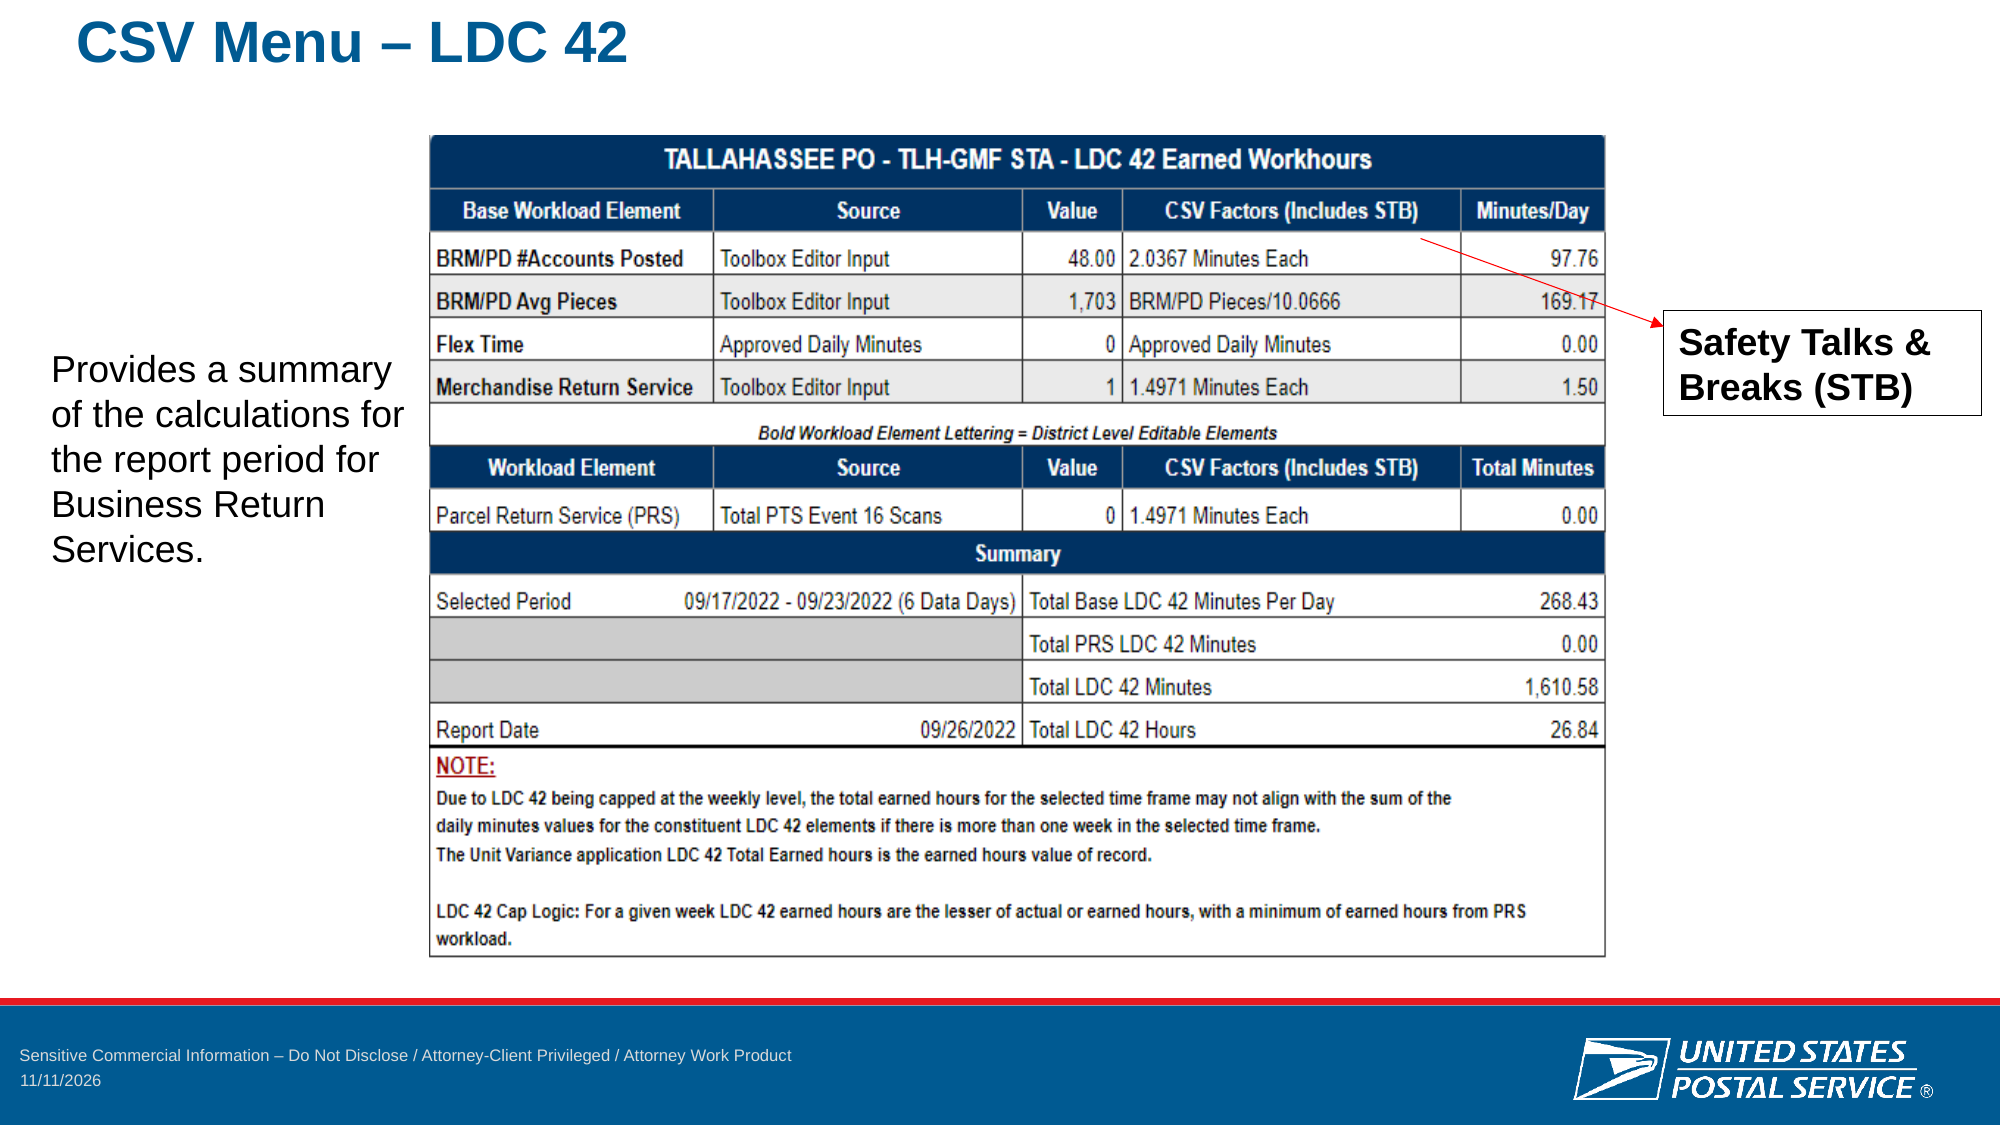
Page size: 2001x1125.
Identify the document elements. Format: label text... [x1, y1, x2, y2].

picture [1573, 1038, 1933, 1100]
text_box Provides a summary of the calculations for the report period for Business Return Services. [36, 338, 429, 578]
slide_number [5, 1060, 193, 1099]
picture [429, 135, 1609, 962]
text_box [1420, 238, 1664, 327]
text_box Safety Talks & Breaks (STB) [1663, 310, 1982, 416]
title CSV Menu – LDC 42 [61, 0, 1786, 88]
